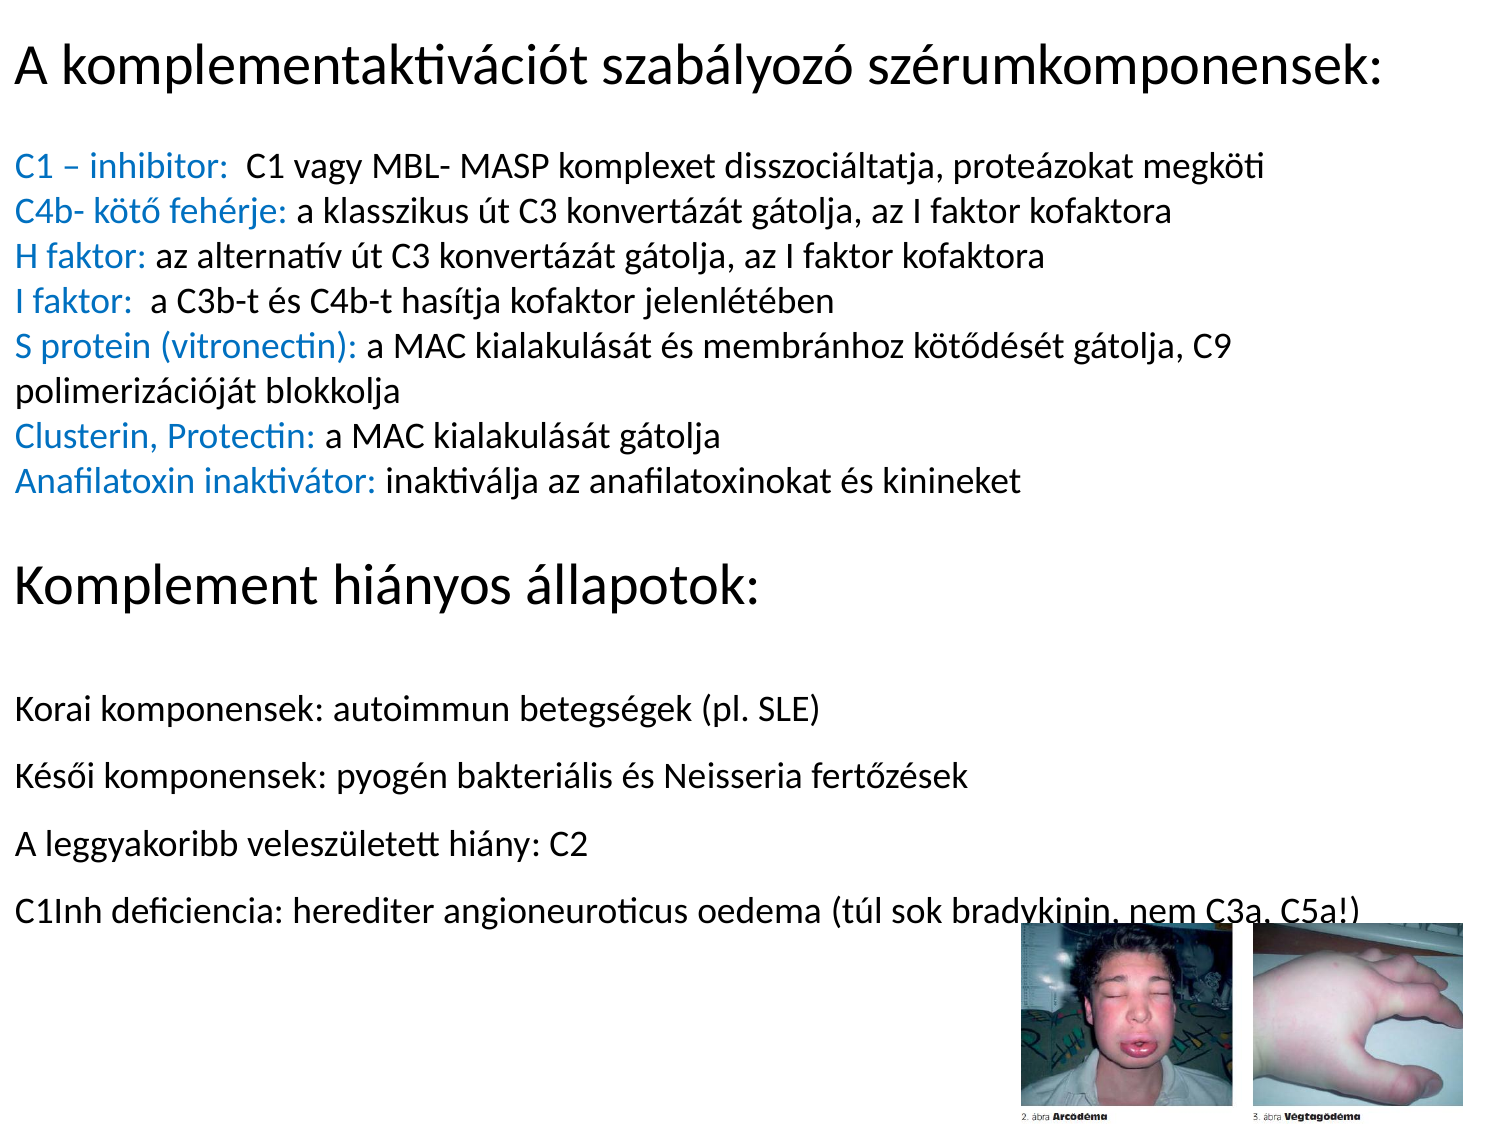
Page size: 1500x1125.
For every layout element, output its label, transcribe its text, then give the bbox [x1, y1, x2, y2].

text_box A komplementaktivációt szabályozó szérumkomponensek: C1 – inhibitor: C1 vagy MBL- MASP komplexet disszociáltatja, proteázokat megköti C4b- kötő fehérje: a klasszikus út C3 konvertázát gátolja, az I faktor kofaktora H faktor: az alternatív út C3 konvertázát gátolja, az I faktor kofaktora I faktor: a C3b-t és C4b-t hasítja kofaktor jelenlétében S protein (vitronectin): a MAC kialakulását és membránhoz kötődését gátolja, C9 polimerizációját blokkolja Clusterin, Protectin: a MAC kialakulását gátolja Anafilatoxin inaktivátor: inaktiválja az anafilatoxinokat és kinineket Komplement hiányos állapotok: Korai komponensek: autoimmun betegségek (pl. SLE) Késői komponensek: pyogén bakteriális és Neisseria fertőzések A leggyakoribb veleszületett hiány: C2 C1Inh deficiencia: herediter angioneuroticus oedema (túl sok bradykinin, nem C3a, C5a!) [0, 19, 1471, 1074]
picture [1021, 923, 1464, 1125]
